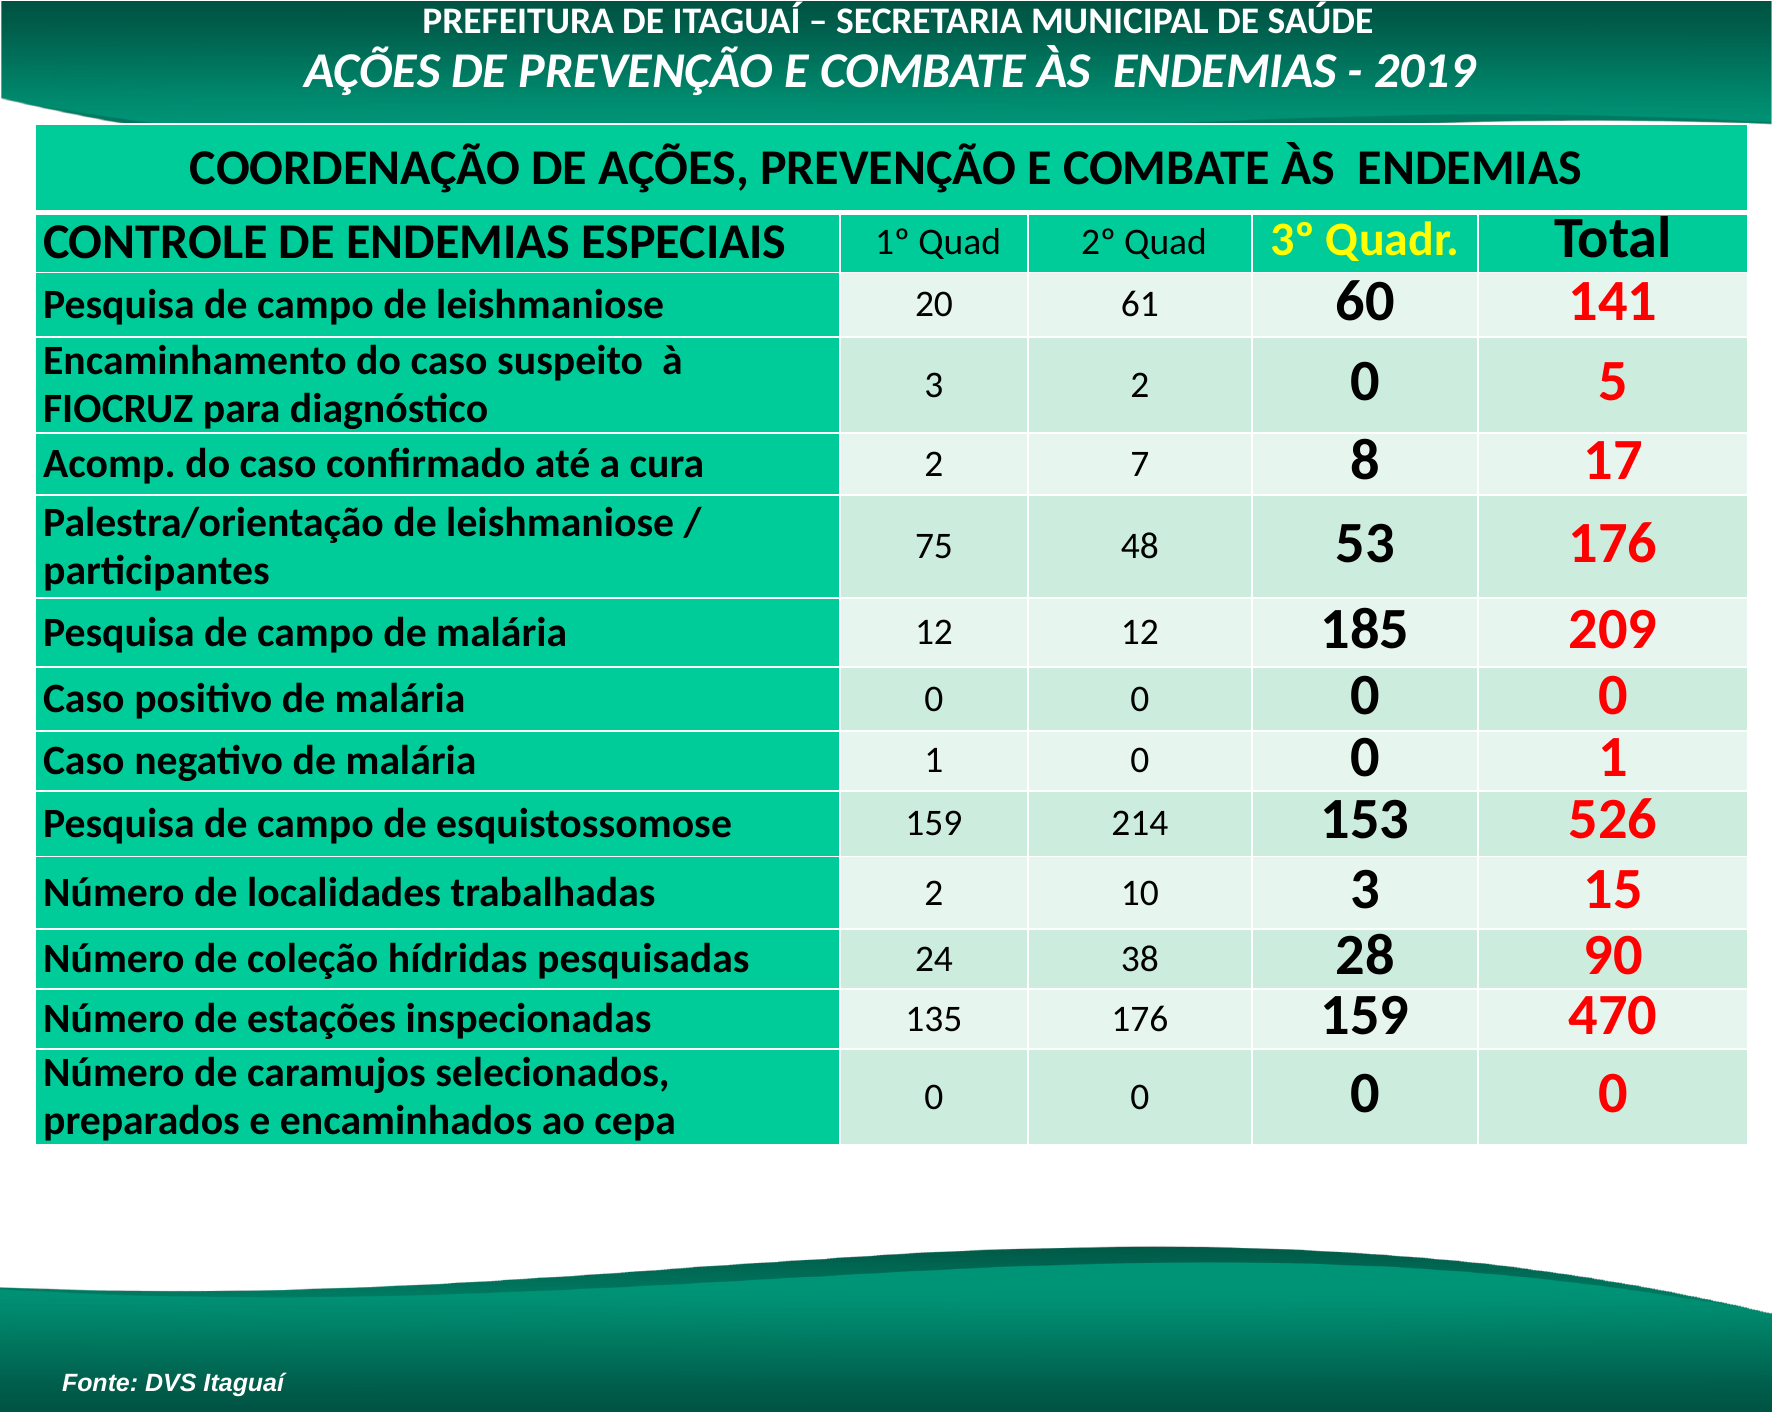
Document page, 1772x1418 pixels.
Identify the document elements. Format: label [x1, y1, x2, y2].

table_cell [36, 792, 839, 856]
table_cell [1479, 273, 1747, 336]
table_cell [841, 930, 1027, 988]
table_cell [1253, 599, 1477, 666]
text_box [1272, 55, 1281, 86]
text_box [625, 9, 644, 32]
table_cell [841, 990, 1027, 1048]
table_cell [36, 599, 839, 666]
table_cell [1253, 732, 1477, 790]
table_cell [36, 732, 839, 790]
text_box [894, 9, 910, 32]
text_box [1034, 9, 1061, 32]
text_box [1068, 55, 1089, 87]
table_cell [1029, 434, 1251, 494]
text_box [924, 55, 948, 86]
table_cell [1479, 599, 1747, 666]
picture [1564, 1, 1771, 35]
text_box [466, 9, 480, 32]
table_cell [1029, 1050, 1251, 1144]
text_box [181, 1374, 195, 1391]
table_cell [1253, 273, 1477, 336]
text_box [722, 47, 737, 52]
table_cell [1253, 215, 1477, 272]
table_cell [1253, 668, 1477, 730]
text_box [947, 9, 967, 32]
text_box [602, 55, 629, 86]
text_box [249, 1378, 262, 1391]
text_box [79, 1378, 91, 1391]
table_cell [1029, 792, 1251, 856]
table_cell [36, 434, 839, 494]
table_cell [1253, 496, 1477, 597]
table_cell [1029, 599, 1251, 666]
table_cell [1479, 215, 1747, 272]
text_box [63, 1374, 77, 1390]
text_box [1066, 9, 1085, 33]
text_box [453, 55, 481, 86]
text_box [117, 1378, 128, 1391]
text_box [972, 9, 988, 32]
text_box [1376, 55, 1399, 86]
text_box [1402, 55, 1424, 87]
text_box [856, 9, 870, 32]
table_cell [1253, 857, 1477, 928]
text_box [822, 55, 846, 87]
table_cell [1479, 496, 1747, 597]
table_cell [1479, 732, 1747, 790]
text_box [1455, 55, 1476, 86]
table_cell [36, 496, 839, 597]
table_cell [841, 599, 1027, 666]
text_box [1317, 0, 1326, 7]
table_cell [1029, 215, 1251, 272]
table_cell [1479, 930, 1747, 988]
text_box [686, 55, 710, 94]
text_box [1172, 9, 1192, 32]
text_box [915, 9, 948, 32]
table_cell [841, 1050, 1027, 1144]
text_box [847, 55, 877, 87]
text_box [361, 55, 391, 87]
text_box [110, 1375, 116, 1391]
table_cell [841, 338, 1027, 432]
text_box [741, 55, 771, 87]
table_cell [36, 990, 839, 1048]
text_box [950, 55, 978, 86]
text_box [1115, 55, 1137, 86]
text_box [573, 9, 589, 32]
table_cell [1253, 338, 1477, 432]
text_box [1286, 9, 1306, 32]
text_box [1001, 9, 1021, 32]
text_box [548, 9, 567, 33]
text_box [278, 1376, 283, 1390]
table_cell [841, 732, 1027, 790]
picture [0, 1228, 1772, 1412]
text_box [1195, 9, 1207, 32]
text_box [528, 9, 545, 32]
text_box [521, 55, 544, 86]
text_box [769, 9, 789, 32]
text_box [1146, 9, 1150, 32]
text_box [882, 55, 921, 86]
text_box [1229, 55, 1268, 86]
text_box [484, 55, 506, 86]
text_box [1124, 9, 1141, 33]
picture [2, 1, 1771, 182]
text_box [1334, 9, 1353, 32]
text_box [1049, 46, 1057, 52]
table_cell [1029, 496, 1251, 597]
text_box [993, 9, 997, 32]
text_box [225, 1378, 231, 1390]
table_cell [1029, 273, 1251, 336]
table_cell [36, 1050, 839, 1144]
text_box [425, 9, 441, 32]
table_cell [1253, 1050, 1477, 1144]
text_box [1350, 71, 1360, 75]
text_box [1172, 55, 1200, 86]
table_cell [36, 273, 839, 336]
text_box [575, 55, 597, 86]
text_box [592, 9, 612, 32]
text_box [629, 55, 651, 86]
table_cell [1029, 732, 1251, 790]
text_box [1243, 9, 1257, 32]
table_cell [36, 930, 839, 988]
text_box [4, 99, 31, 106]
table_cell [841, 434, 1027, 494]
table_cell [36, 668, 839, 730]
text_box [1203, 55, 1225, 86]
table_cell [1029, 930, 1251, 988]
table_cell [1479, 1050, 1747, 1144]
table_cell [36, 857, 839, 928]
text_box [786, 55, 808, 86]
table_cell [1029, 857, 1251, 928]
text_box [699, 9, 719, 32]
table_header [36, 125, 1747, 210]
text_box [747, 9, 766, 33]
text_box [1139, 55, 1169, 86]
text_box [838, 9, 852, 33]
text_box [1358, 9, 1371, 32]
text_box [373, 47, 388, 52]
table_cell [1253, 434, 1477, 494]
table_cell [1253, 930, 1477, 988]
text_box [1116, 9, 1120, 32]
text_box [1220, 9, 1239, 32]
text_box [979, 55, 1002, 86]
text_box [335, 55, 359, 94]
text_box [1314, 55, 1335, 87]
text_box [1091, 9, 1110, 32]
table_cell [841, 668, 1027, 730]
table_cell [36, 215, 839, 272]
table_cell [1479, 857, 1747, 928]
text_box [94, 1378, 106, 1390]
table_cell [1479, 792, 1747, 856]
table_cell [1479, 338, 1747, 432]
text_box [873, 9, 890, 33]
text_box [520, 9, 524, 32]
text_box [212, 1375, 219, 1391]
table_cell [841, 215, 1027, 272]
text_box [794, 0, 802, 32]
table_cell [1253, 990, 1477, 1048]
table_cell [841, 857, 1027, 928]
text_box [394, 55, 416, 86]
table_cell [1029, 338, 1251, 432]
text_box [1430, 55, 1446, 86]
table_cell [841, 273, 1027, 336]
text_box [1283, 55, 1311, 86]
text_box [445, 9, 461, 32]
text_box [1037, 55, 1065, 86]
text_box [654, 55, 684, 86]
table_cell [1479, 434, 1747, 494]
table_cell [841, 496, 1027, 597]
text_box [648, 9, 662, 32]
text_box [683, 9, 700, 32]
text_box [484, 9, 497, 32]
text_box [205, 1374, 210, 1390]
table_cell [1479, 990, 1747, 1048]
text_box [234, 1378, 247, 1396]
text_box [304, 55, 332, 86]
text_box [1003, 55, 1025, 86]
text_box [418, 55, 439, 87]
text_box [710, 55, 738, 86]
text_box [266, 1378, 275, 1390]
text_box [548, 55, 571, 86]
text_box [1155, 9, 1171, 32]
text_box [146, 1374, 162, 1390]
table_cell [36, 338, 839, 432]
table_cell [1029, 990, 1251, 1048]
table_cell [1253, 792, 1477, 856]
text_box [1270, 9, 1283, 33]
text_box [166, 1374, 180, 1390]
table_cell [1029, 668, 1251, 730]
table_cell [1479, 668, 1747, 730]
text_box [1309, 9, 1329, 33]
text_box [722, 9, 742, 33]
text_box [501, 9, 515, 32]
table_cell [841, 792, 1027, 856]
